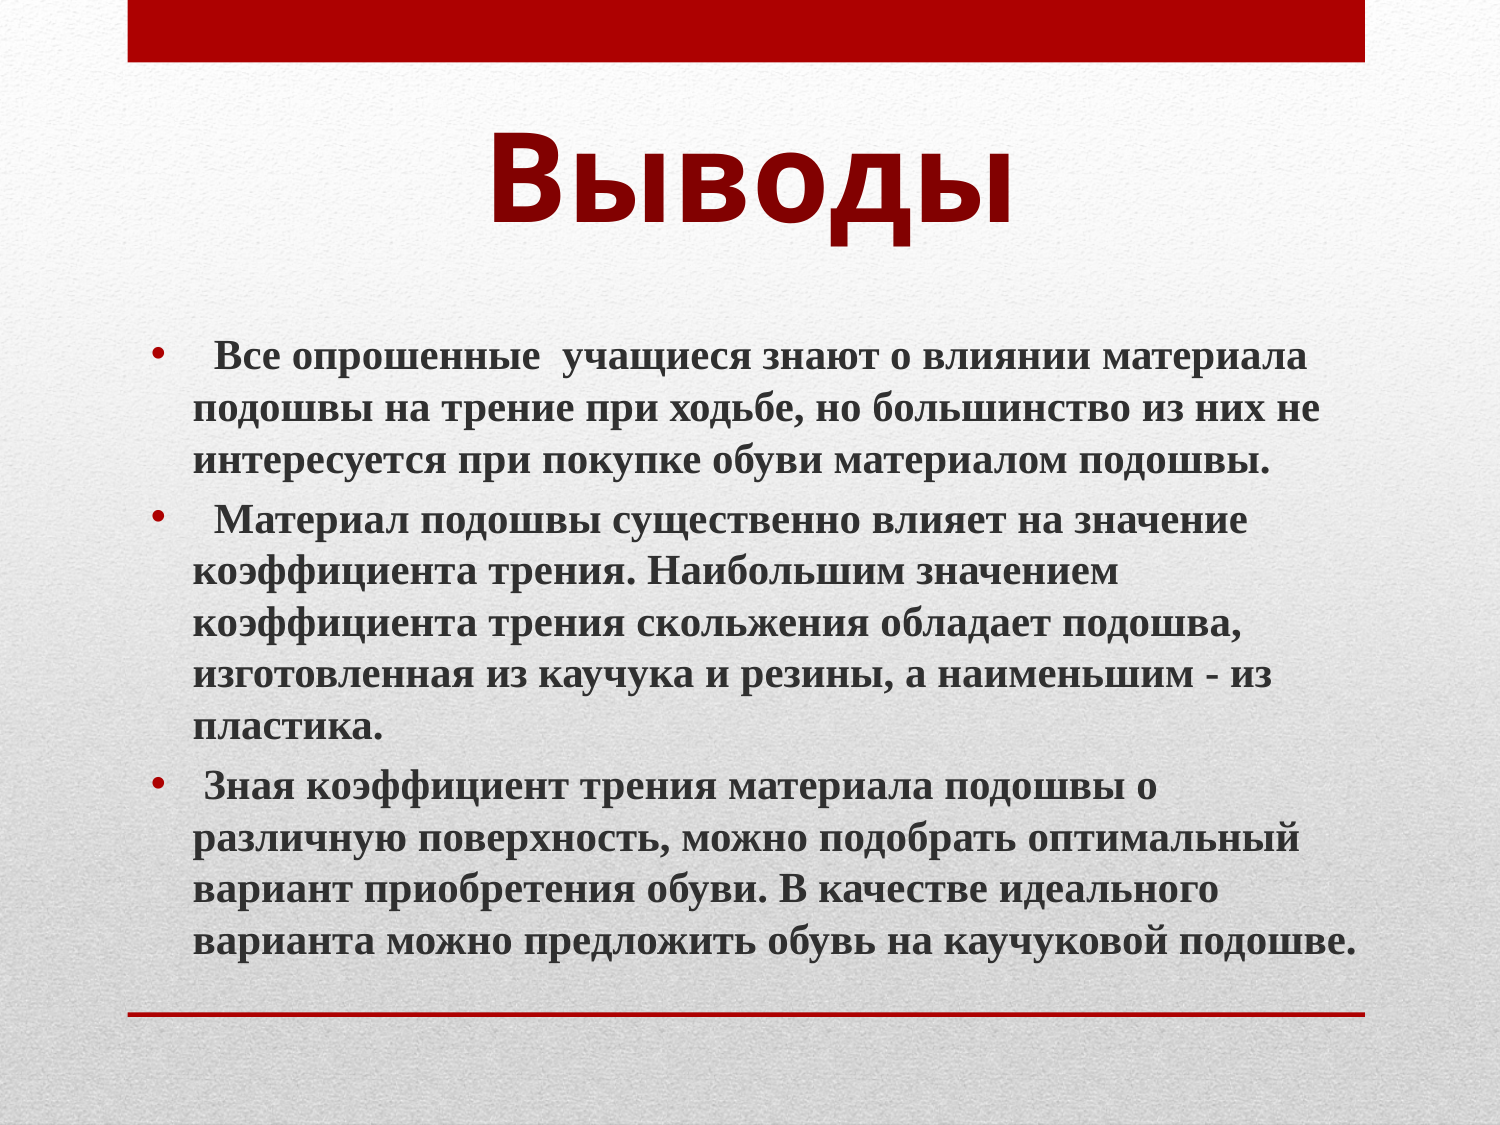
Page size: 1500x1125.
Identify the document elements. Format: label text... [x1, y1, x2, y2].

list Все опрошенные учащиеся знают о влиянии материала подошвы на трение при ходьбе, но большинство из них не интересуется при покупке обуви материалом подошвы. Материал подошвы существенно влияет на значение коэффициента трения. Наибольшим значением коэффициента трения скольжения обладает подошва, изготовленная из каучука и резины, а наименьшим - из пластика. Зная коэффициент трения материала подошвы о различную поверхность, можно подобрать оптимальный вариант приобретения обуви. В качестве идеального варианта можно предложить обувь на каучуковой подошве. [135, 290, 1374, 1000]
title Выводы [194, 78, 1308, 256]
